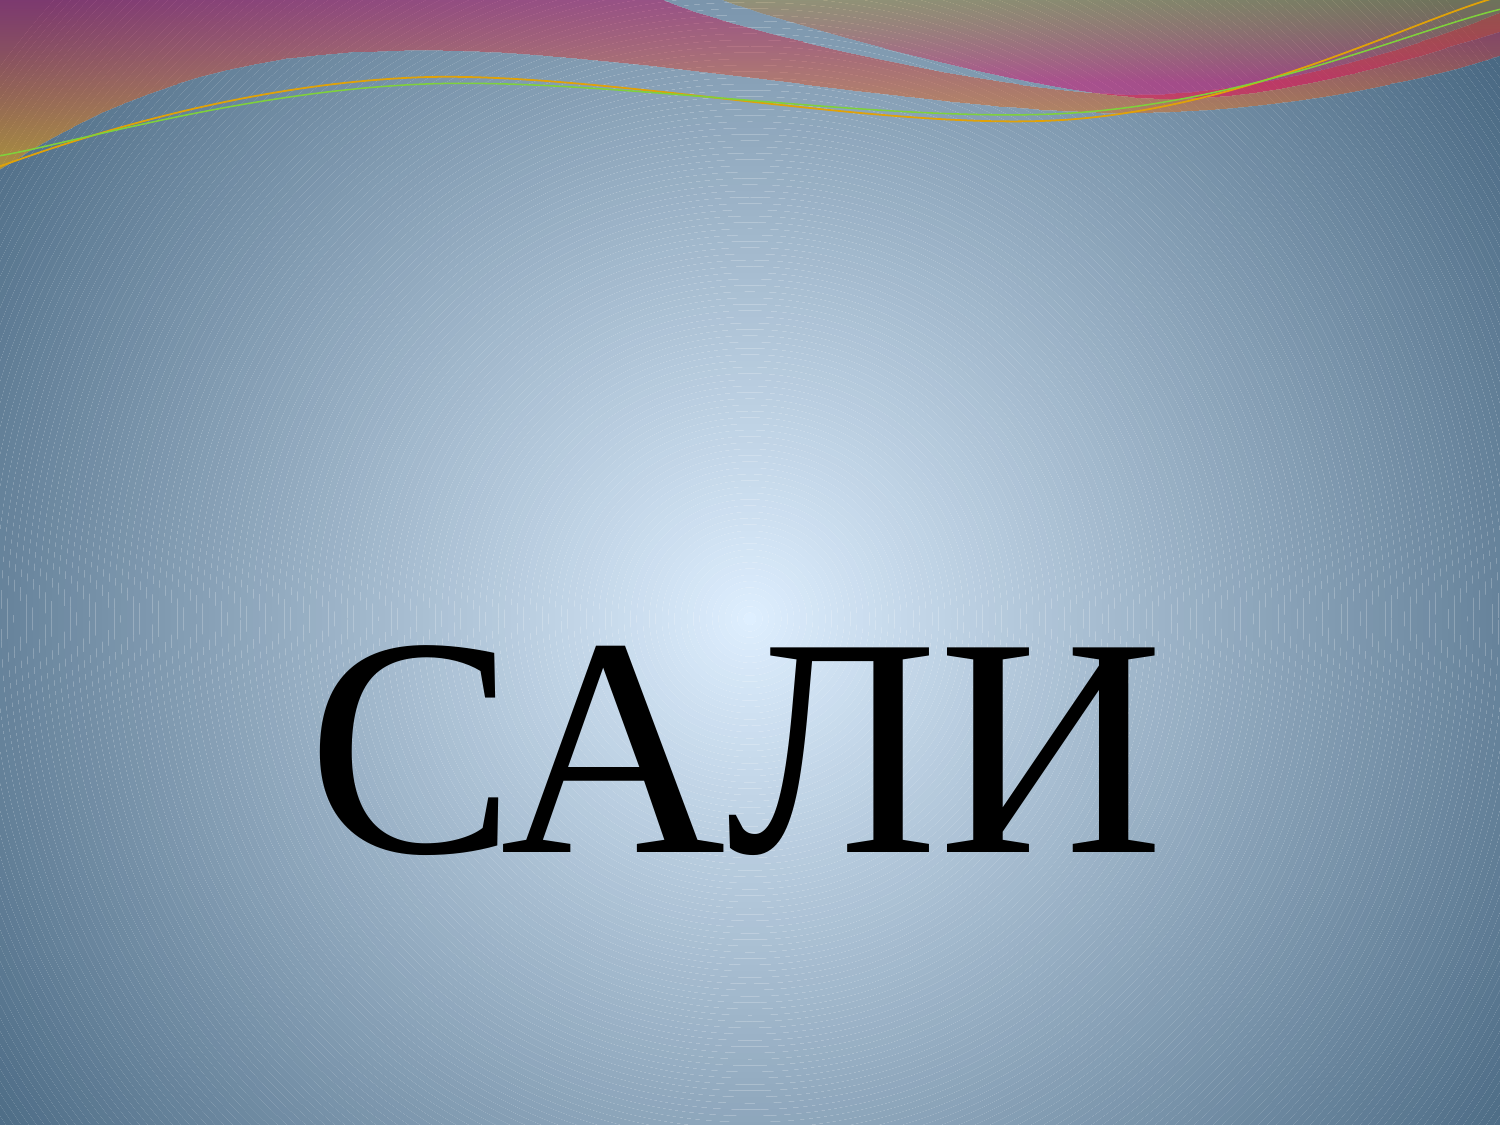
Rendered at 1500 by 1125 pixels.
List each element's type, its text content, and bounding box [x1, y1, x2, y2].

text_box САЛИ [292, 532, 1324, 922]
